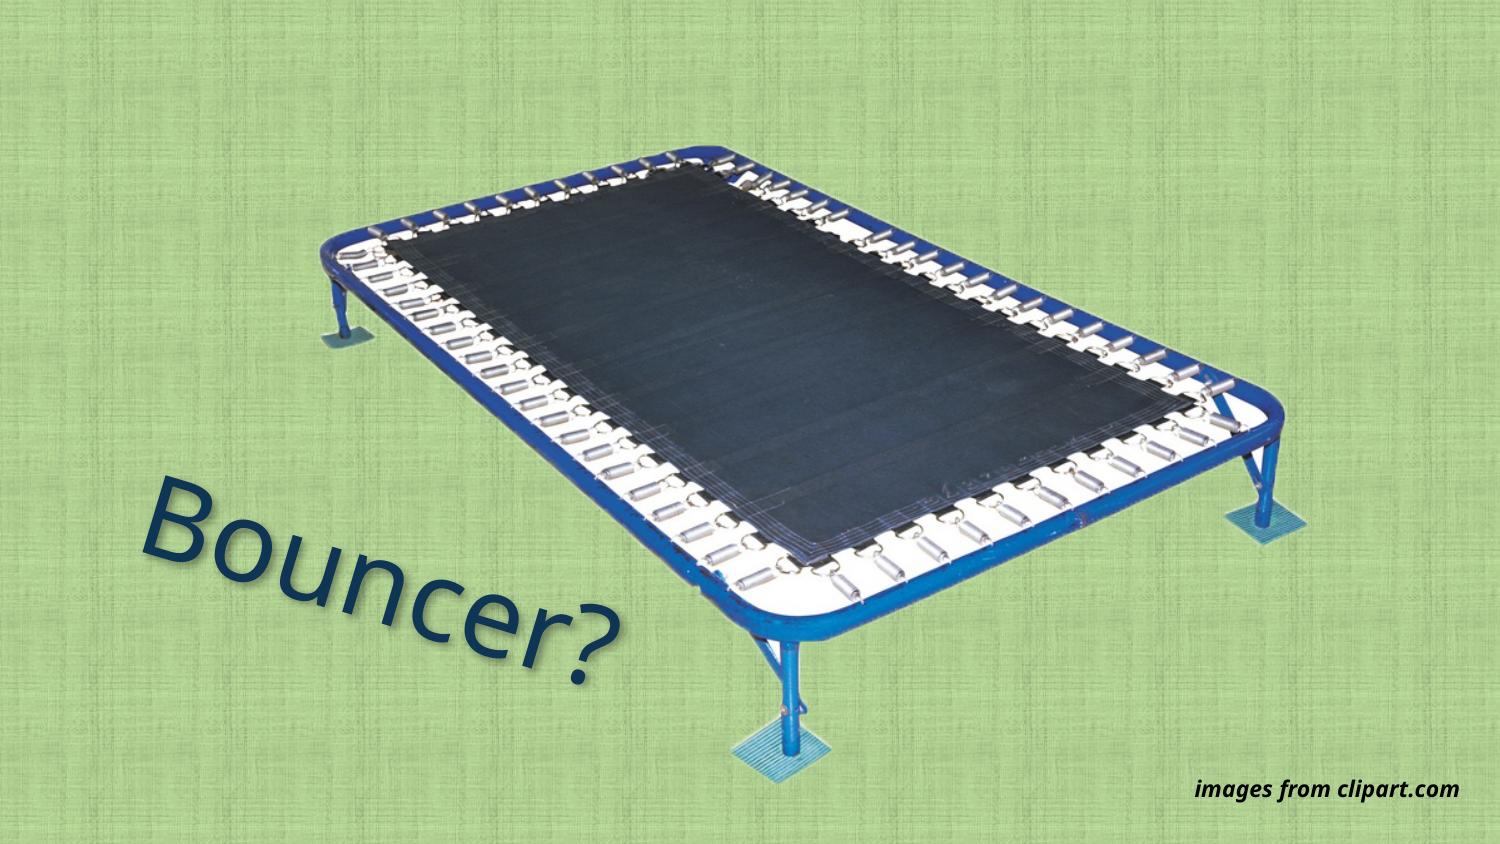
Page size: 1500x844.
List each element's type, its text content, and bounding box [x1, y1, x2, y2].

picture [312, 121, 1313, 794]
text_box Bouncer? [109, 430, 312, 636]
text_box images from clipart.com [1354, 759, 1475, 810]
